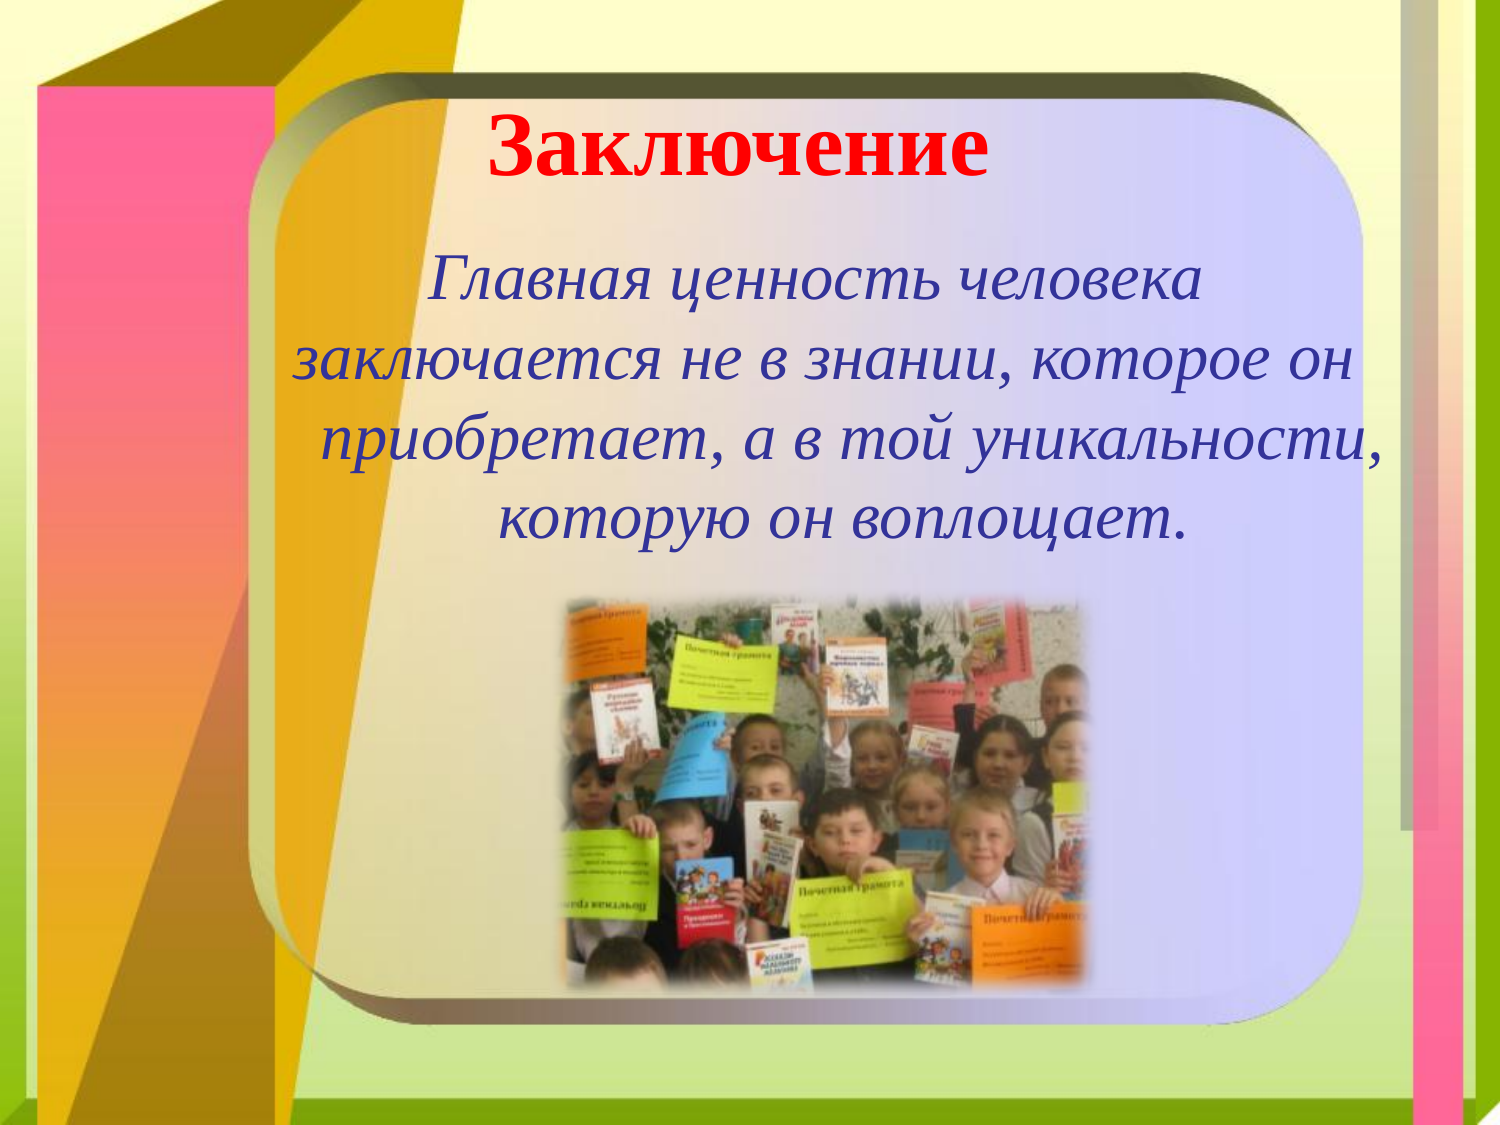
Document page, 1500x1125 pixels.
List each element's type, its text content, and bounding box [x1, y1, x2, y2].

title Заключение [74, 44, 1426, 233]
list Главная ценность человека заключается не в знании, которое он приобретает, а в той уникальности, которую он воплощает. [237, 224, 1413, 626]
picture [0, 0, 1500, 1125]
